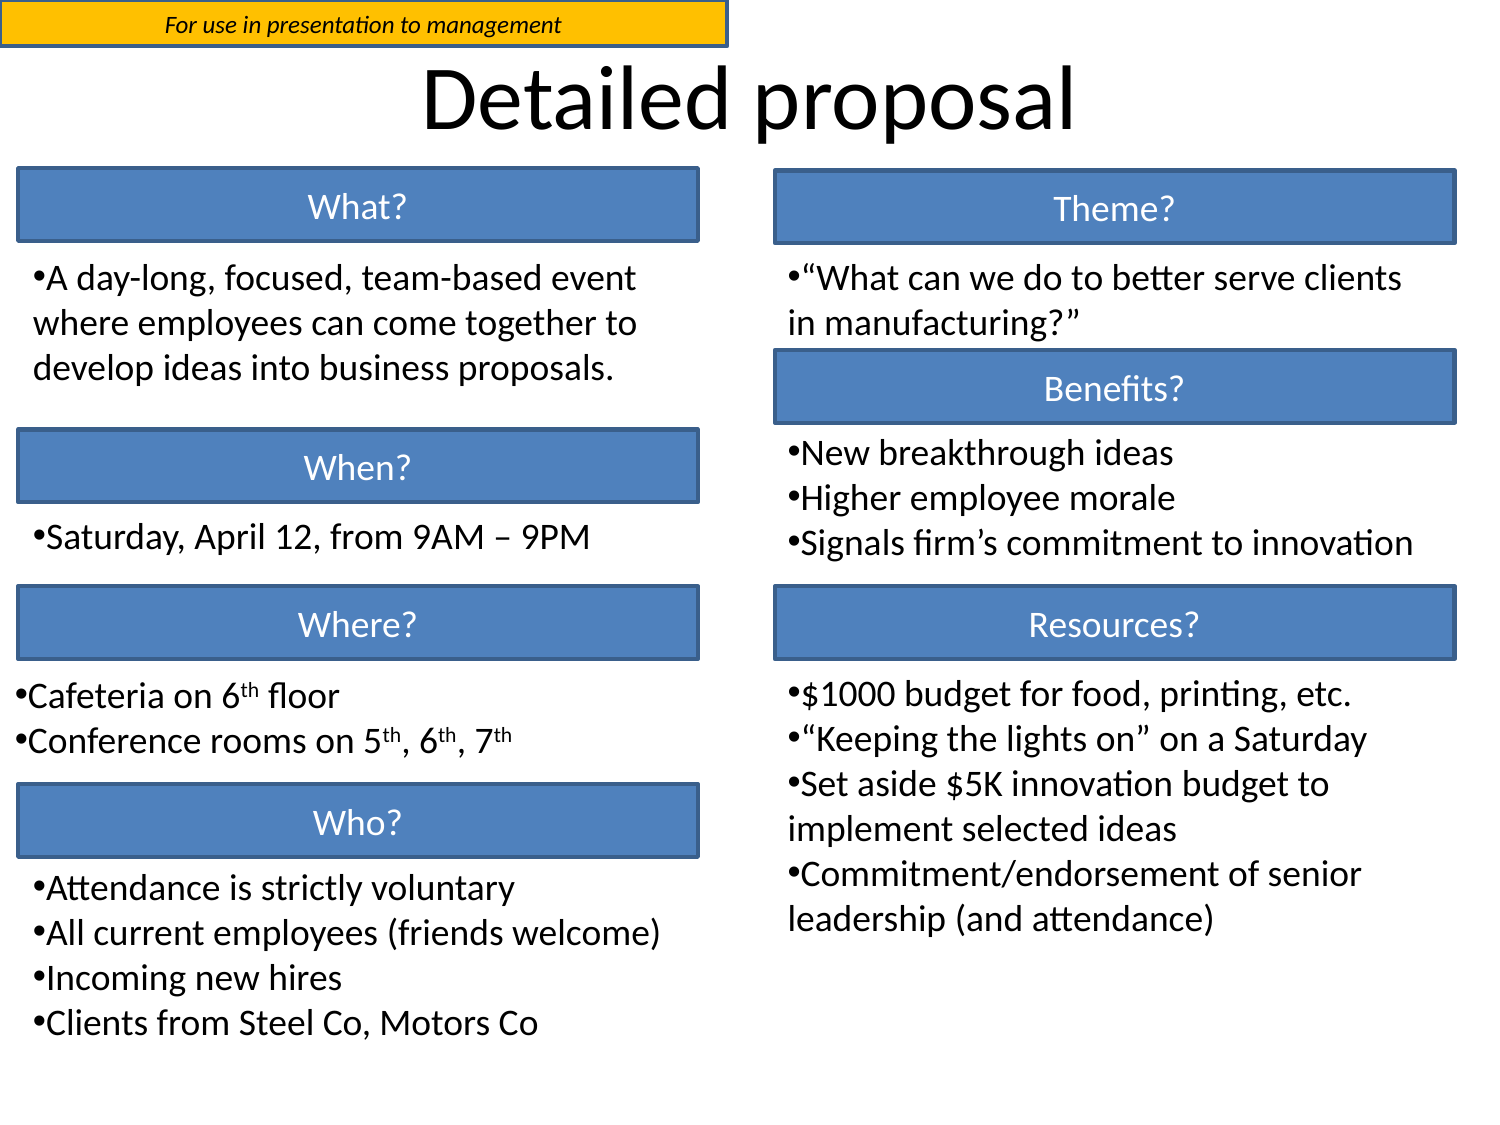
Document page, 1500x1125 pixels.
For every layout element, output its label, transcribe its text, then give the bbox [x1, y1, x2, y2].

text_box What? [16, 166, 700, 243]
title Detailed proposal [75, 0, 1425, 188]
text_box New breakthrough ideas Higher employee morale Signals firm’s commitment to innovation [772, 420, 1450, 571]
text_box Who? [16, 782, 700, 859]
text_box When? [16, 427, 700, 504]
text_box Where? [16, 584, 700, 661]
text_box A day-long, focused, team-based event where employees can come together to develop ideas into business proposals. [18, 245, 696, 396]
text_box $1000 budget for food, printing, etc. “Keeping the lights on” on a Saturday Set aside $5K innovation budget to implement selected ideas Commitment/endorsement of senior leadership (and attendance) [772, 661, 1450, 947]
text_box Resources? [773, 584, 1457, 661]
text_box Attendance is strictly voluntary All current employees (friends welcome) Incoming new hires Clients from Steel Co, Motors Co [18, 855, 696, 1051]
text_box Saturday, April 12, from 9AM – 9PM [18, 504, 696, 565]
text_box Cafeteria on 6th floor Conference rooms on 5th, 6th, 7th [0, 663, 698, 769]
text_box For use in presentation to management [0, 0, 729, 48]
text_box “What can we do to better serve clients in manufacturing?” [772, 245, 1450, 396]
text_box Benefits? [773, 348, 1457, 425]
text_box Theme? [773, 168, 1457, 245]
